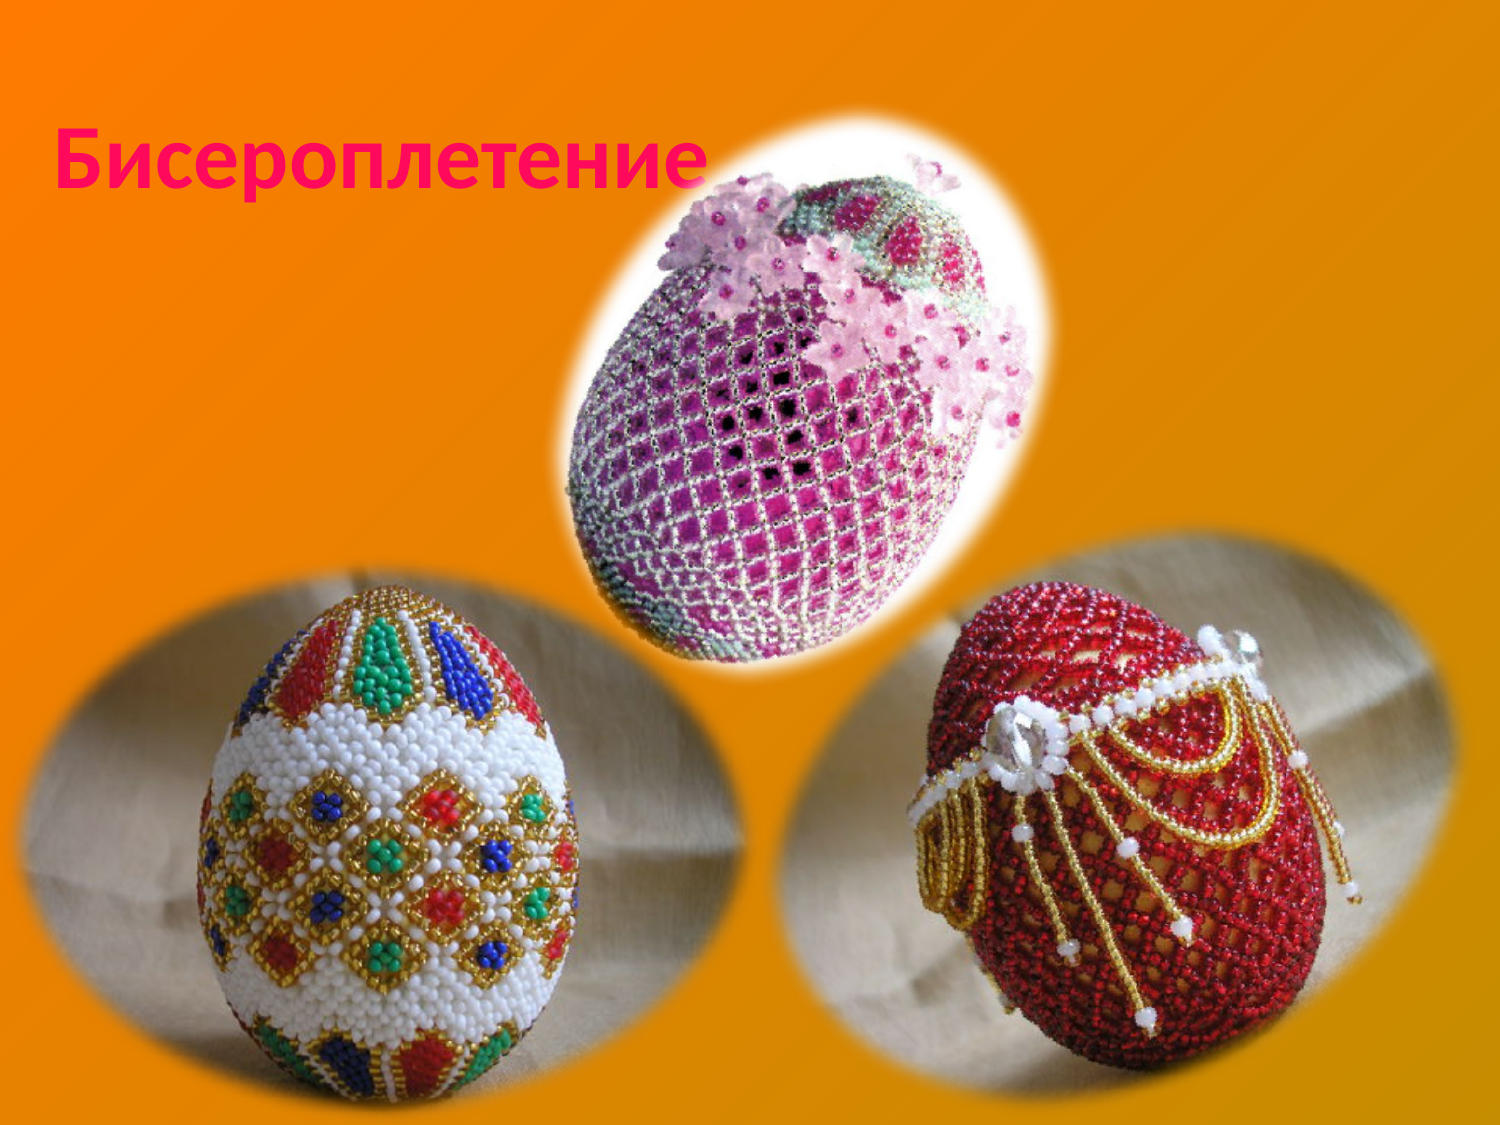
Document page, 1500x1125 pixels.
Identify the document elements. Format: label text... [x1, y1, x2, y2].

picture [0, 80, 1492, 1125]
title Бисероплетение [0, 58, 903, 247]
